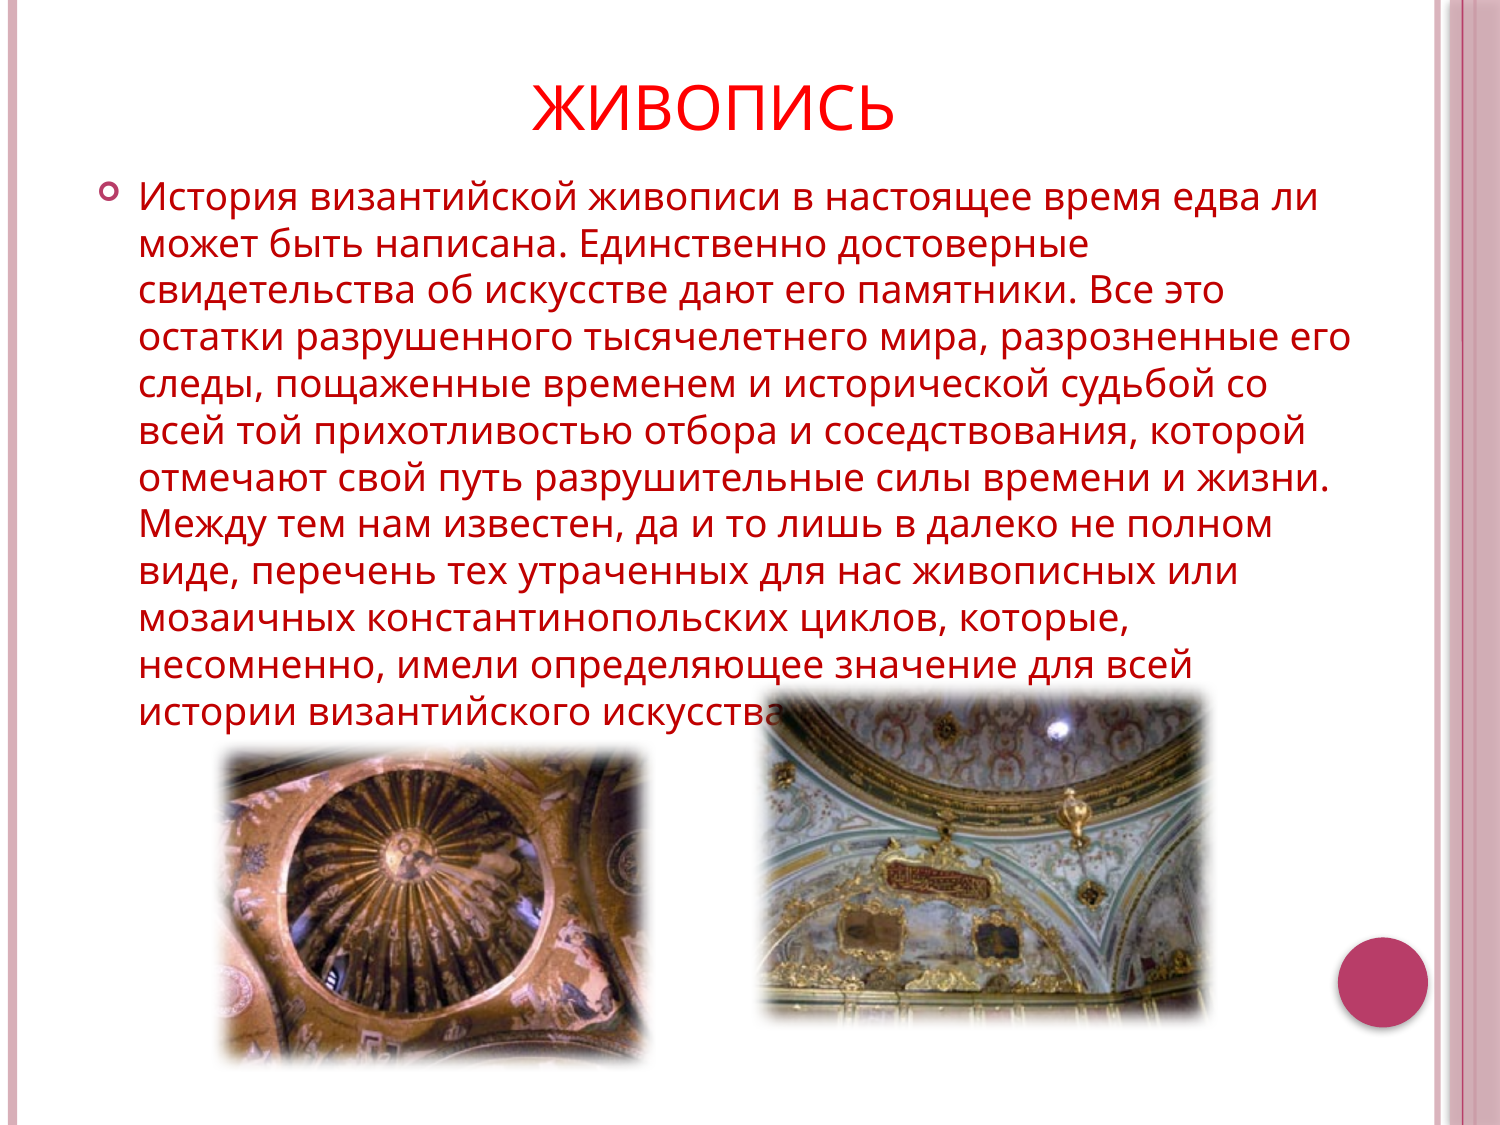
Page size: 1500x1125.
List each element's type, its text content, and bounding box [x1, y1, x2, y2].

picture [210, 737, 657, 1073]
picture [749, 679, 1220, 1032]
title Живопись [492, 46, 938, 151]
list История византийской живописи в настоящее время едва ли может быть написана. Единственно достоверные свидетельства об искусстве дают его памятники. Все это остатки разрушенного тысячелетнего мира, разрозненные его следы, пощаженные временем и исторической судьбой со всей той прихотливостью отбора и соседствования, которой отмечают свой путь разрушительные силы времени и жизни. Между тем нам известен, да и то лишь в далеко не полном виде, перечень тех утраченных для нас живописных или мозаичных константинопольских циклов, которые, несомненно, имели определяющее значение для всей истории византийского искусства. [82, 164, 1372, 750]
